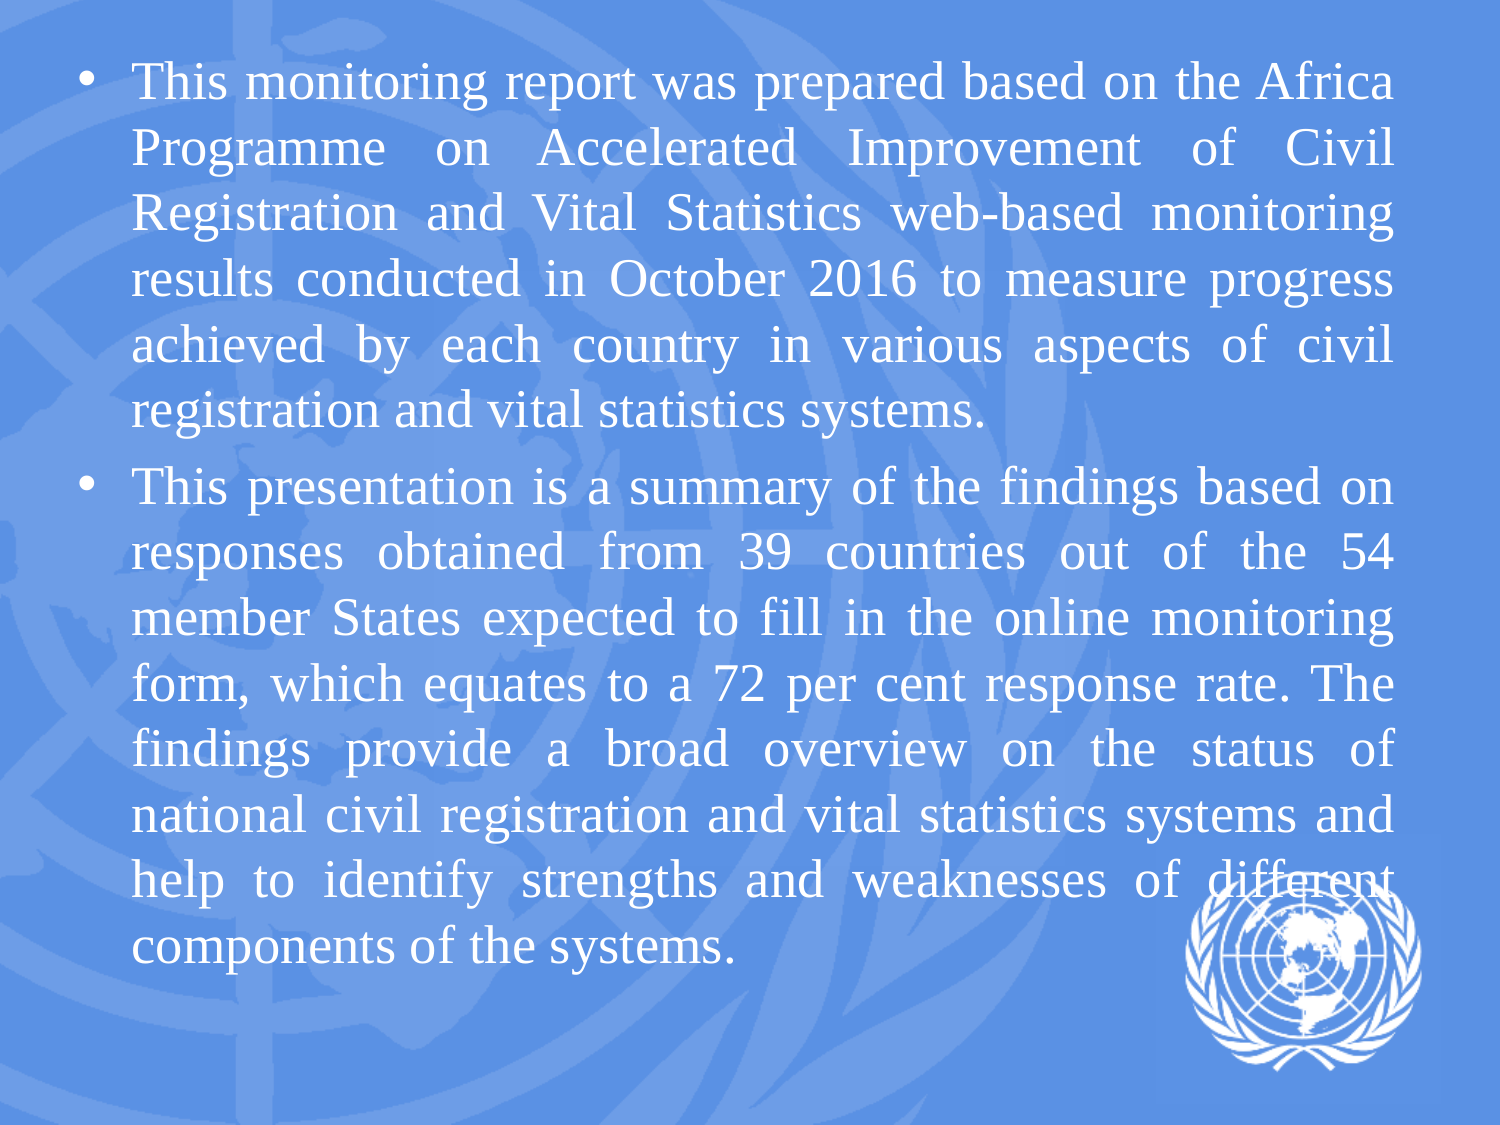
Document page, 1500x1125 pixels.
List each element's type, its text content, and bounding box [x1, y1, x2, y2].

list This monitoring report was prepared based on the Africa Programme on Accelerated Improvement of Civil Registration and Vital Statistics web-based monitoring results conducted in October 2016 to measure progress achieved by each country in various aspects of civil registration and vital statistics systems. This presentation is a summary of the findings based on responses obtained from 39 countries out of the 54 member States expected to fill in the online monitoring form, which equates to a 72 per cent response rate. The findings provide a broad overview on the status of national civil registration and vital statistics systems and help to identify strengths and weaknesses of different components of the systems. [62, 37, 1413, 1000]
picture [0, 0, 1500, 1125]
